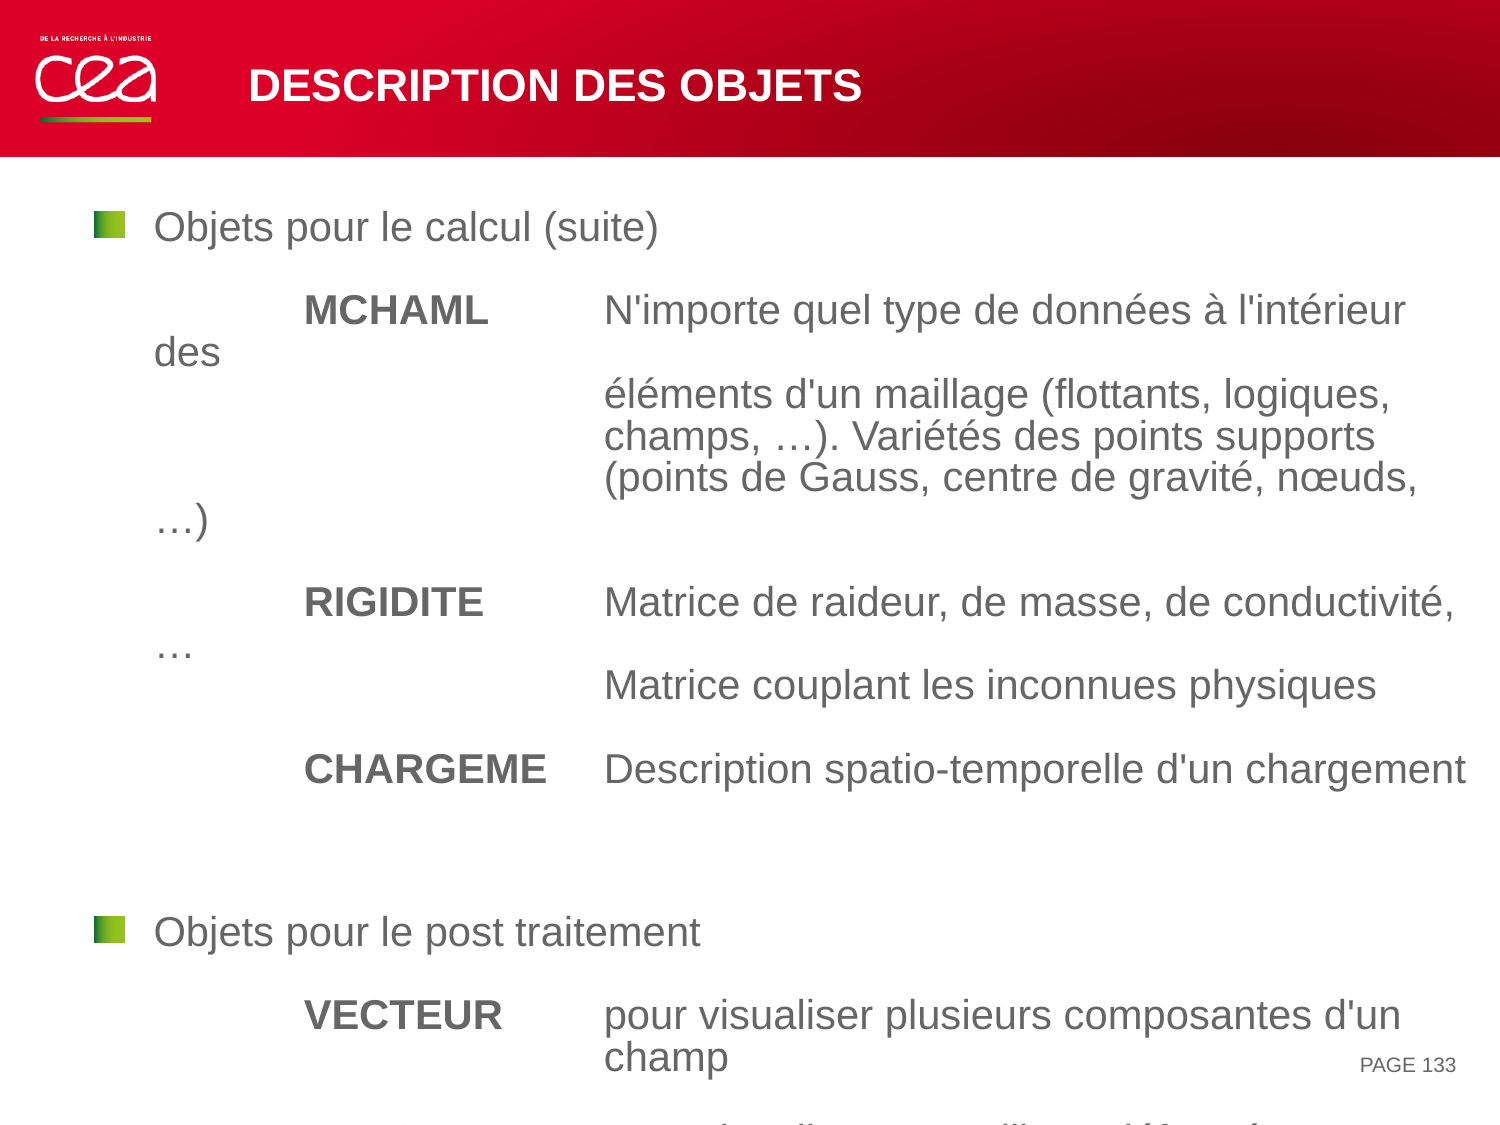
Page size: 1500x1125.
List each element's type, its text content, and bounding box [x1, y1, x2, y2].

list Objets pour le calcul (suite) MCHAML N'importe quel type de données à l'intérieur des éléments d'un maillage (flottants, logiques, champs, …). Variétés des points supports (points de Gauss, centre de gravité, nœuds, …) RIGIDITE Matrice de raideur, de masse, de conductivité, … Matrice couplant les inconnues physiques CHARGEME Description spatio-temporelle d'un chargement Objets pour le post traitement VECTEUR pour visualiser plusieurs composantes d'un champ DEFORMEE pour visualiser un maillage déformé [94, 208, 1471, 1024]
title Description des objets [248, 8, 1436, 158]
picture [94, 916, 125, 943]
slide_number PAGE 133 [1316, 1034, 1500, 1094]
picture [94, 211, 125, 238]
picture [0, 0, 1500, 157]
